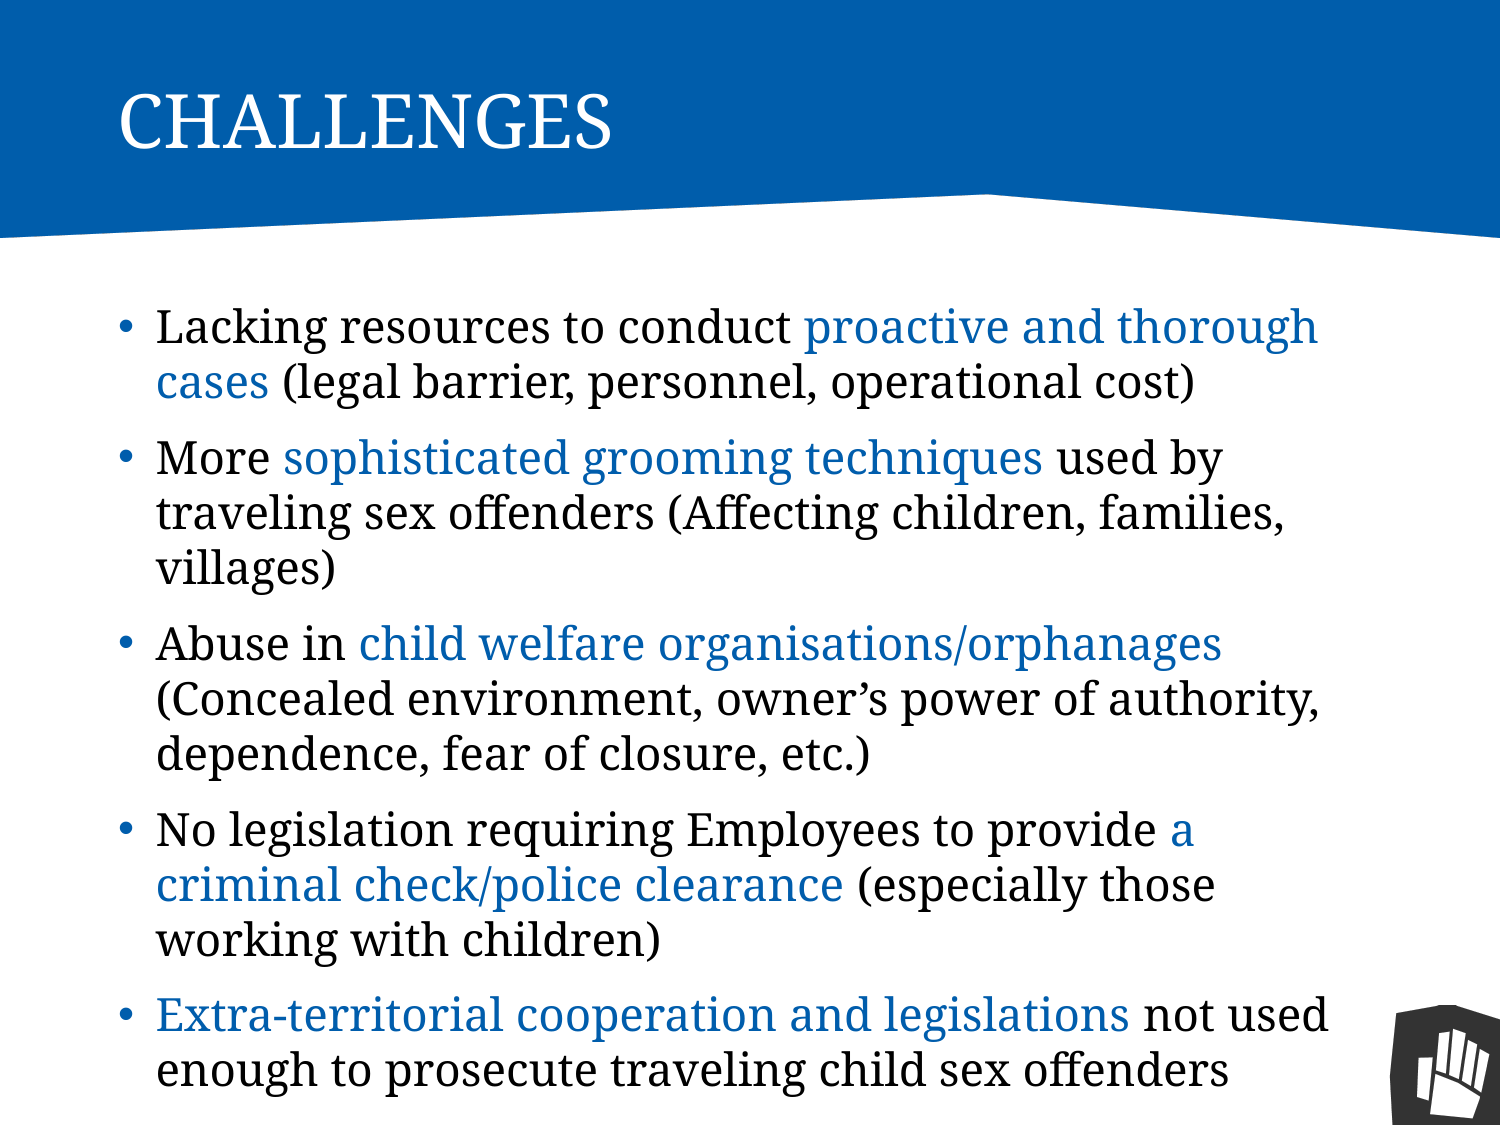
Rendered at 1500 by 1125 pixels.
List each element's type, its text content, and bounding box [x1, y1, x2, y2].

picture [0, 0, 1500, 238]
list Lacking resources to conduct proactive and thorough cases (legal barrier, personnel, operational cost) More sophisticated grooming techniques used by traveling sex offenders (Affecting children, families, villages) Abuse in child welfare organisations/orphanages (Concealed environment, owner’s power of authority, dependence, fear of closure, etc.) No legislation requiring Employees to provide a criminal check/police clearance (especially those working with children) Extra-territorial cooperation and legislations not used enough to prosecute traveling child sex offenders [103, 290, 1366, 1005]
picture [0, 1005, 1500, 1125]
